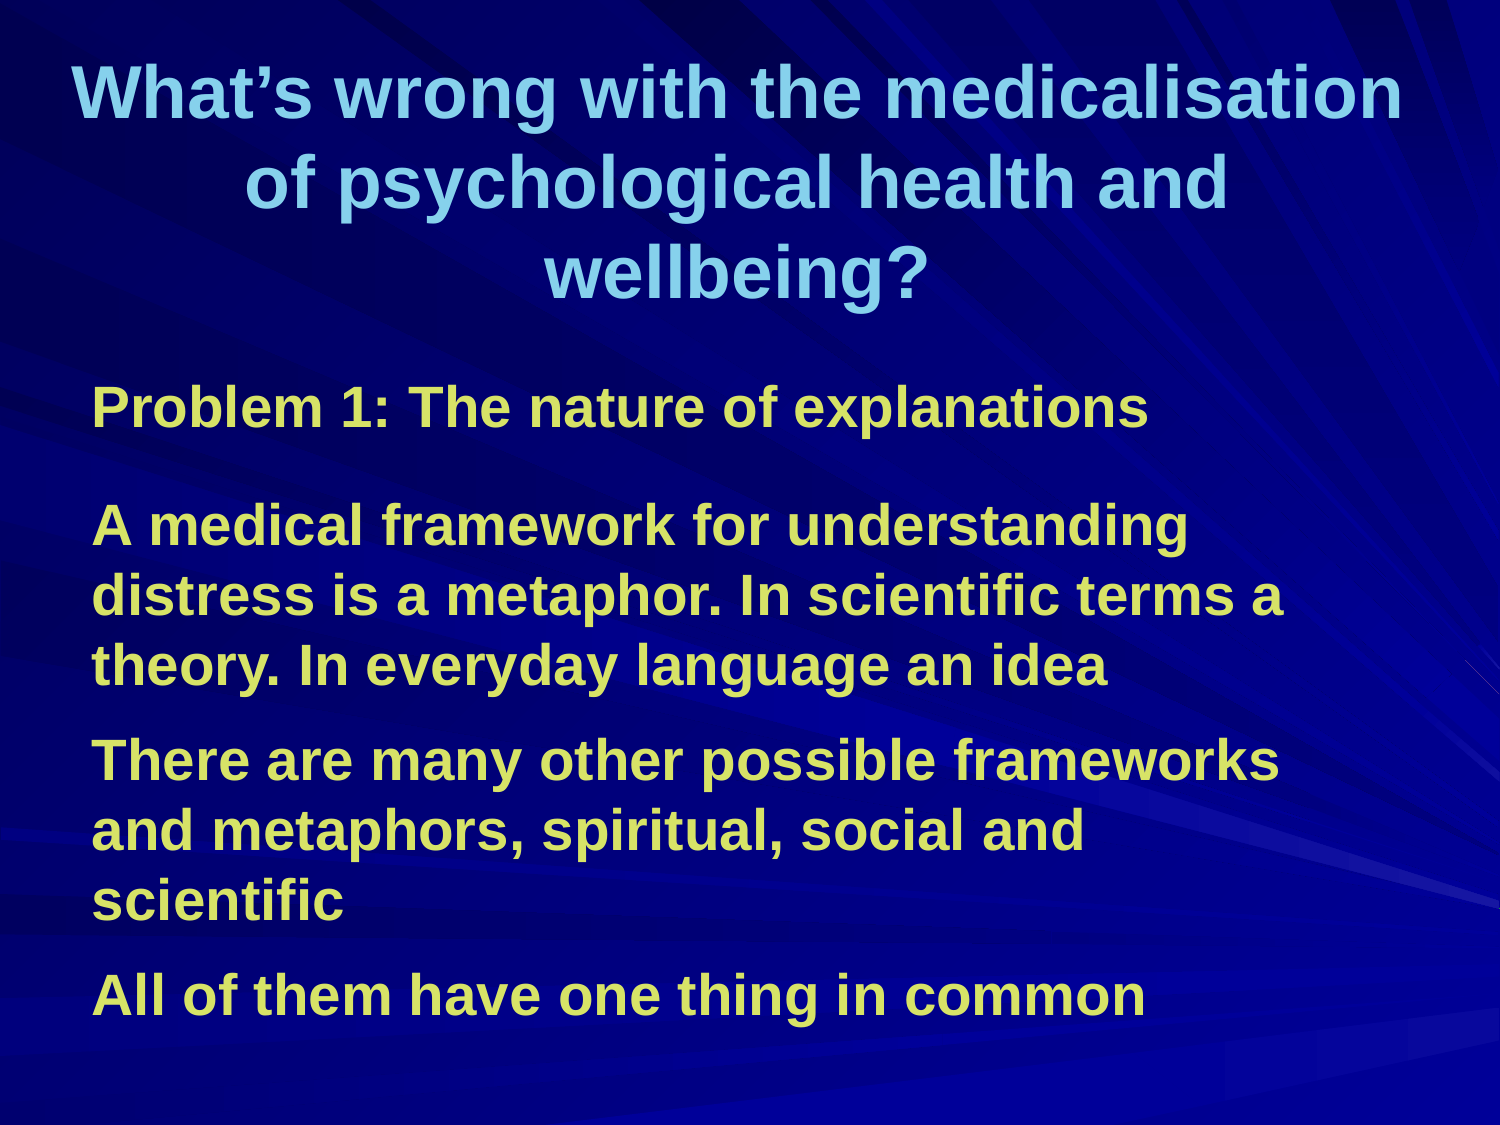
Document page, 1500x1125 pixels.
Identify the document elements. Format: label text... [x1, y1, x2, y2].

text_box Problem 1: The nature of explanations [76, 361, 1459, 504]
title What’s wrong with the medicalisation of psychological health and wellbeing? [29, 31, 1447, 327]
list A medical framework for understanding distress is a metaphor. In scientific terms a theory. In everyday language an idea There are many other possible frameworks and metaphors, spiritual, social and scientific All of them have one thing in common [76, 504, 1317, 1024]
